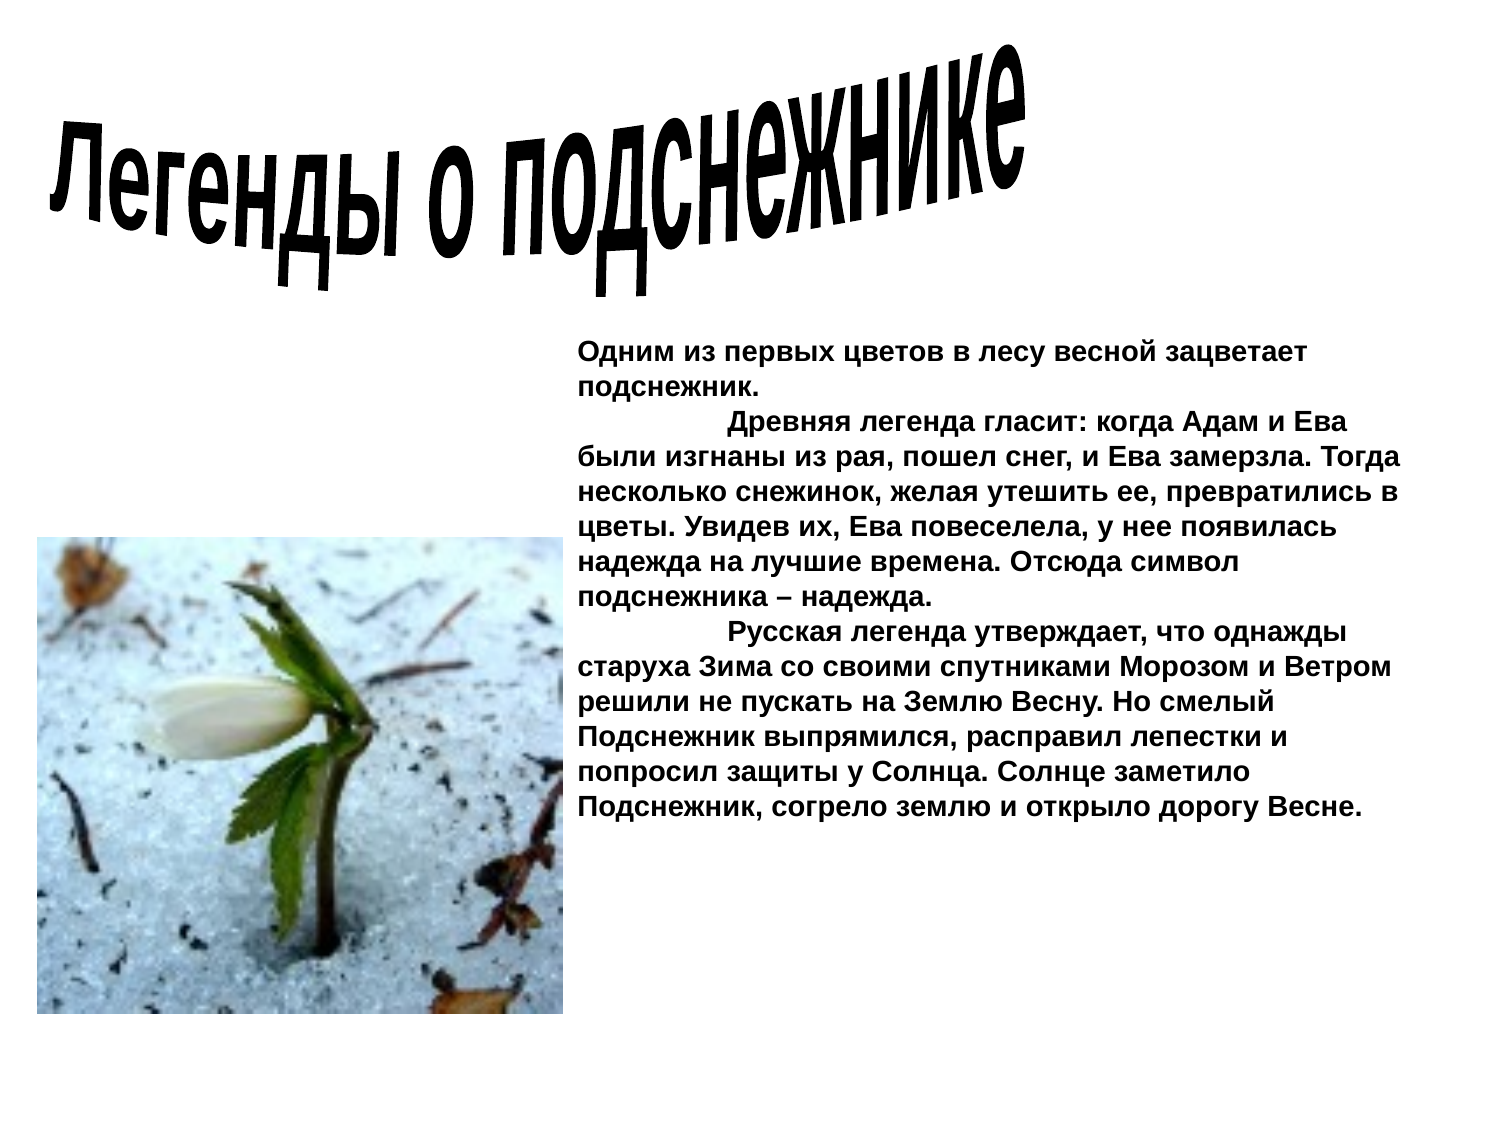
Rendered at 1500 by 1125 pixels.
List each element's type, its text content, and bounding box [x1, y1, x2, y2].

picture [37, 537, 563, 1014]
text_box Одним из первых цветов в лесу весной зацветает подснежник. Древняя легенда гласит: когда Адам и Ева были изгнаны из рая, пошел снег, и Ева замерзла. Тогда несколько снежинок, желая утешить ее, превратились в цветы. Увидев их, Ева повеселела, у нее появилась надежда на лучшие времена. Отсюда символ подснежника – надежда. Русская легенда утверждает, что однажды старуха Зима со своими спутниками Морозом и Ветром решили не пускать на Землю Весну. Но смелый Подснежник выпрямился, расправил лепестки и попросил защиты у Солнца. Солнце заметило Подснежник, согрело землю и открыло дорогу Весне. [562, 324, 1425, 830]
